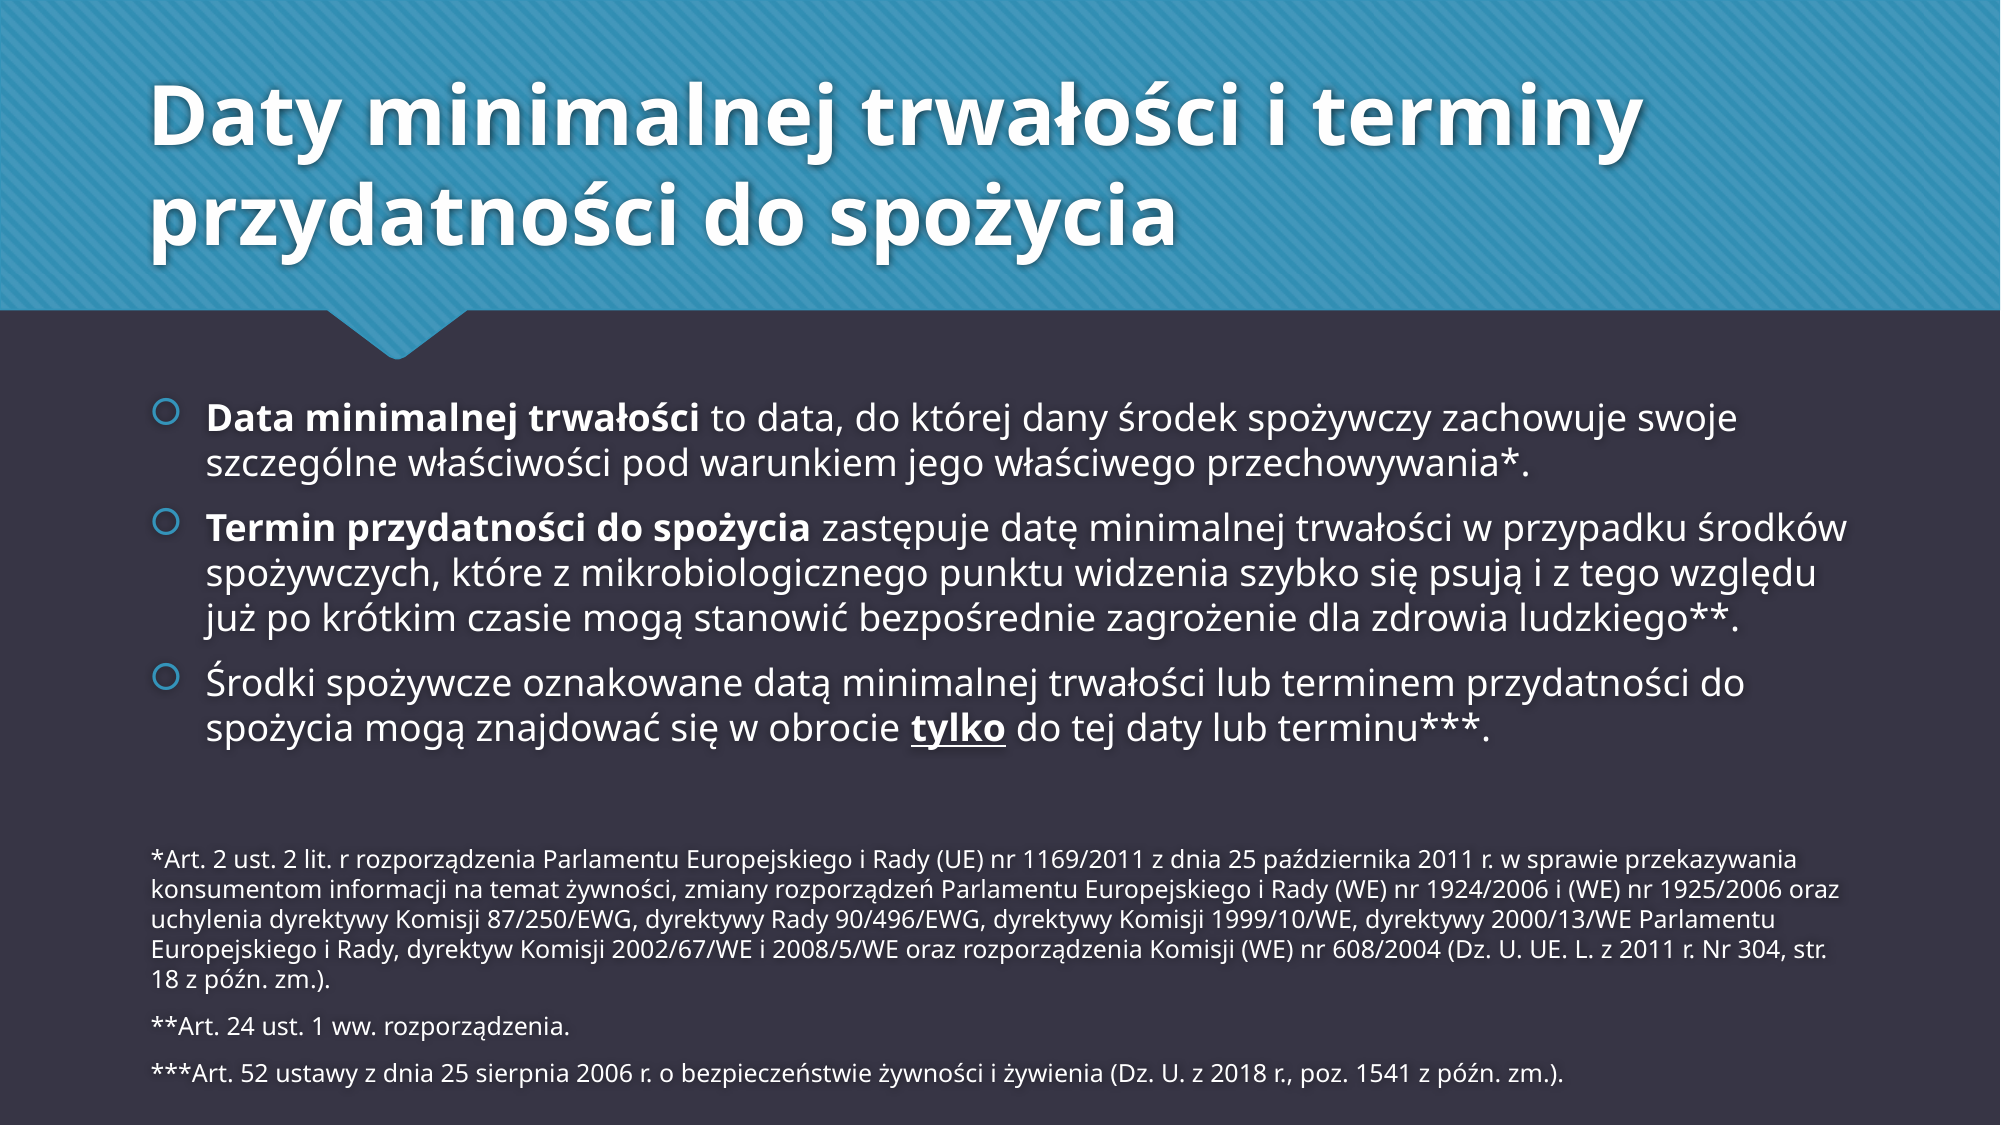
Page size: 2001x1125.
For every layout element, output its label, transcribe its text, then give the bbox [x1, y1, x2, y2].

text_box *Art. 2 ust. 2 lit. r rozporządzenia Parlamentu Europejskiego i Rady (UE) nr 1169/2011 z dnia 25 października 2011 r. w sprawie przekazywania konsumentom informacji na temat żywności, zmiany rozporządzeń Parlamentu Europejskiego i Rady (WE) nr 1924/2006 i (WE) nr 1925/2006 oraz uchylenia dyrektywy Komisji 87/250/EWG, dyrektywy Rady 90/496/EWG, dyrektywy Komisji 1999/10/WE, dyrektywy 2000/13/WE Parlamentu Europejskiego i Rady, dyrektyw Komisji 2002/67/WE i 2008/5/WE oraz rozporządzenia Komisji (WE) nr 608/2004 (Dz. U. UE. L. z 2011 r. Nr 304, str. 18 z późn. zm.). **Art. 24 ust. 1 ww. rozporządzenia. ***Art. 52 ustawy z dnia 25 sierpnia 2006 r. o bezpieczeństwie żywności i żywienia (Dz. U. z 2018 r., poz. 1541 z późn. zm.). [135, 829, 1867, 1103]
title Daty minimalnej trwałości i terminy przydatności do spożycia [132, 58, 1868, 270]
list Data minimalnej trwałości to data, do której dany środek spożywczy zachowuje swoje szczególne właściwości pod warunkiem jego właściwego przechowywania*. Termin przydatności do spożycia zastępuje datę minimalnej trwałości w przypadku środków spożywczych, które z mikrobiologicznego punktu widzenia szybko się psują i z tego względu już po krótkim czasie mogą stanowić bezpośrednie zagrożenie dla zdrowia ludzkiego**. Środki spożywcze oznakowane datą minimalnej trwałości lub terminem przydatności do spożycia mogą znajdować się w obrocie tylko do tej daty lub terminu***. [134, 364, 1866, 823]
